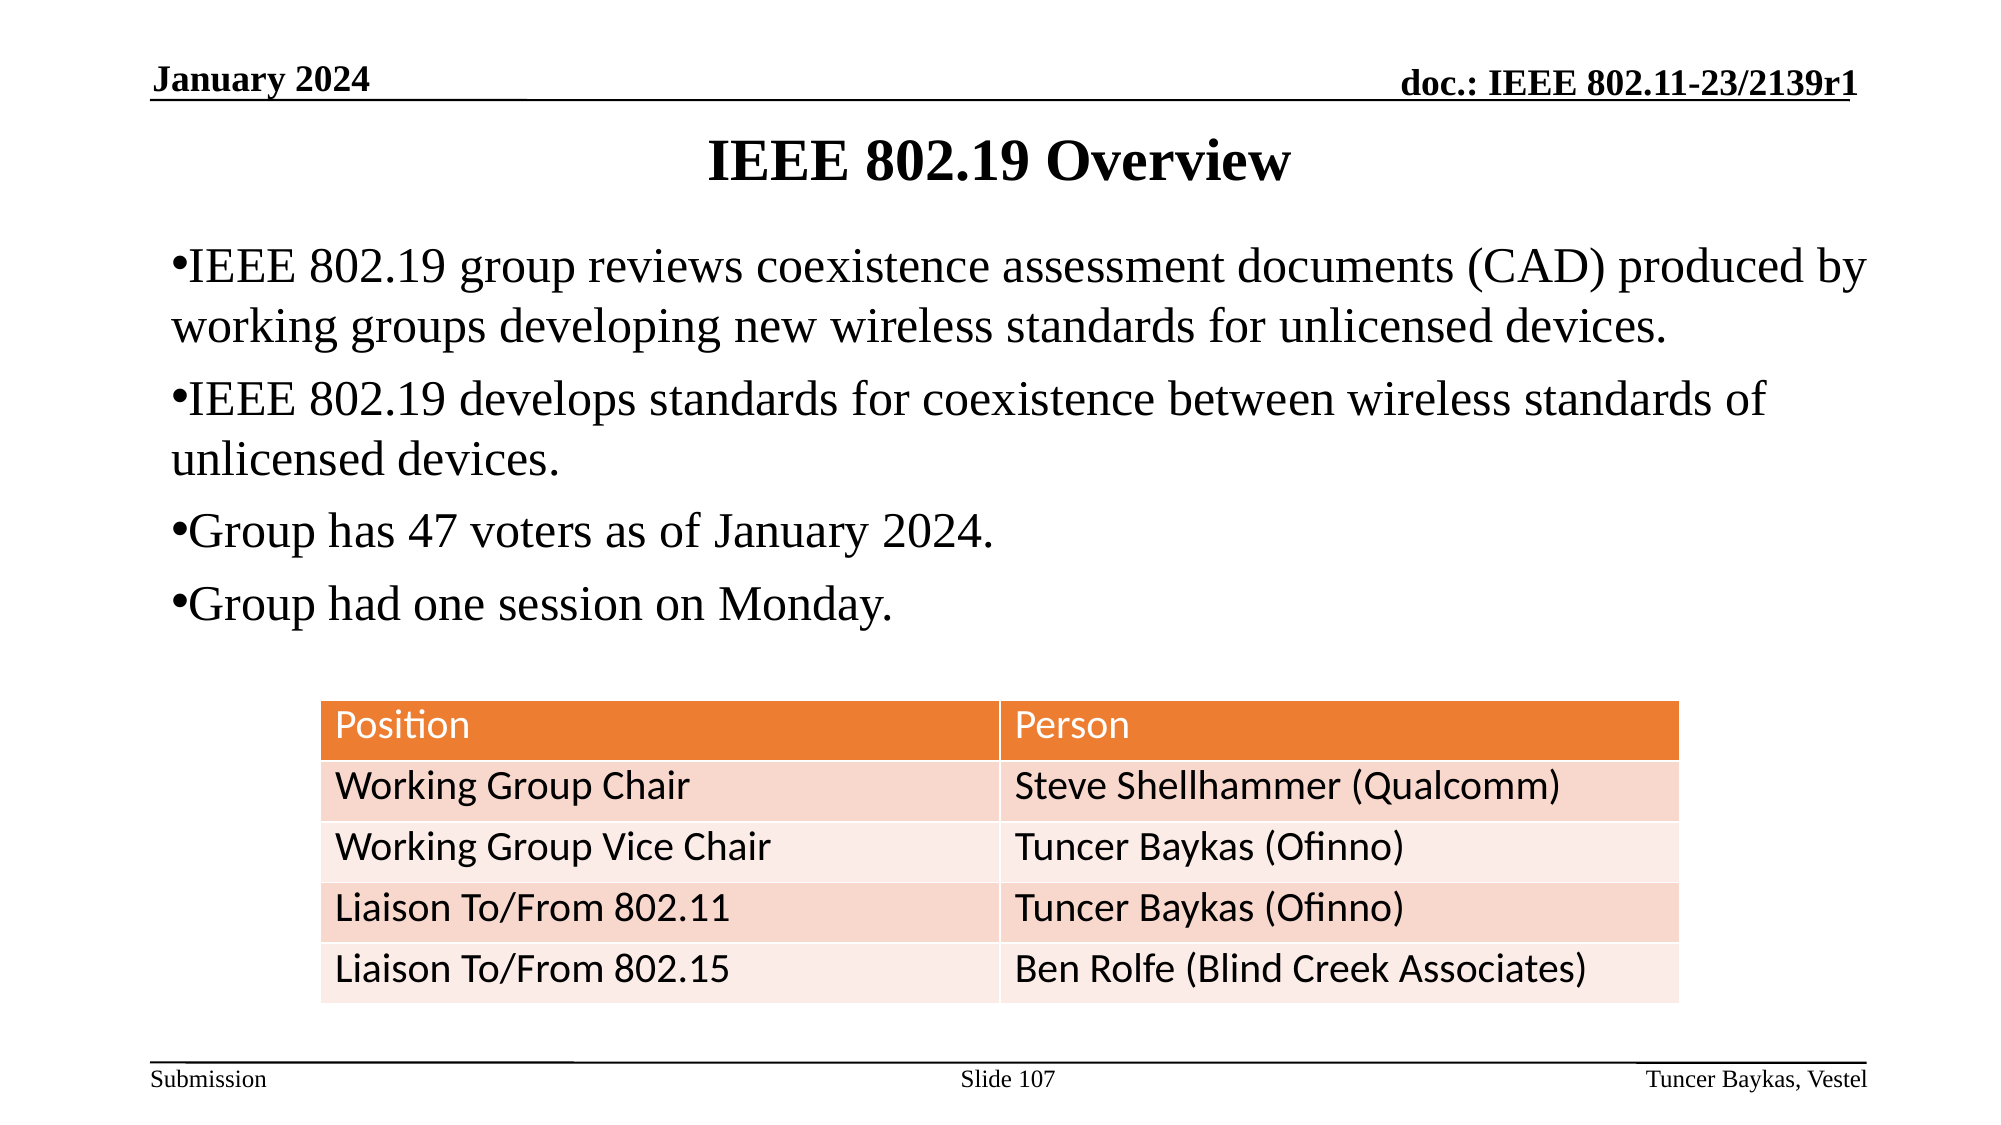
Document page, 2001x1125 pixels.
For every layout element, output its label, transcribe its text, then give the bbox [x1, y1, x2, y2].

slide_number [152, 54, 563, 100]
table_header Person [1001, 701, 1679, 760]
table_cell Tuncer Baykas (Ofinno) [1001, 883, 1679, 942]
table_cell Working Group Vice Chair [321, 823, 999, 882]
table_header Position [321, 701, 999, 760]
slide_number Slide 107 [950, 1061, 1067, 1123]
footer Tuncer Baykas, Vestel [1171, 1061, 1869, 1093]
list IEEE 802.19 group reviews coexistence assessment documents (CAD) produced by working groups developing new wireless standards for unlicensed devices. IEEE 802.19 develops standards for coexistence between wireless standards of unlicensed devices. Group has 47 voters as of January 2024. Group had one session on Monday. [155, 224, 1919, 901]
table_cell Tuncer Baykas (Ofinno) [1001, 823, 1679, 882]
title IEEE 802.19 Overview [149, 112, 1850, 201]
table_cell Steve Shellhammer (Qualcomm) [1001, 762, 1679, 821]
table_cell Liaison To/From 802.11 [321, 883, 999, 942]
table_cell Working Group Chair [321, 762, 999, 821]
table_cell Liaison To/From 802.15 [321, 944, 999, 1003]
table_cell Ben Rolfe (Blind Creek Associates) [1001, 944, 1679, 1003]
